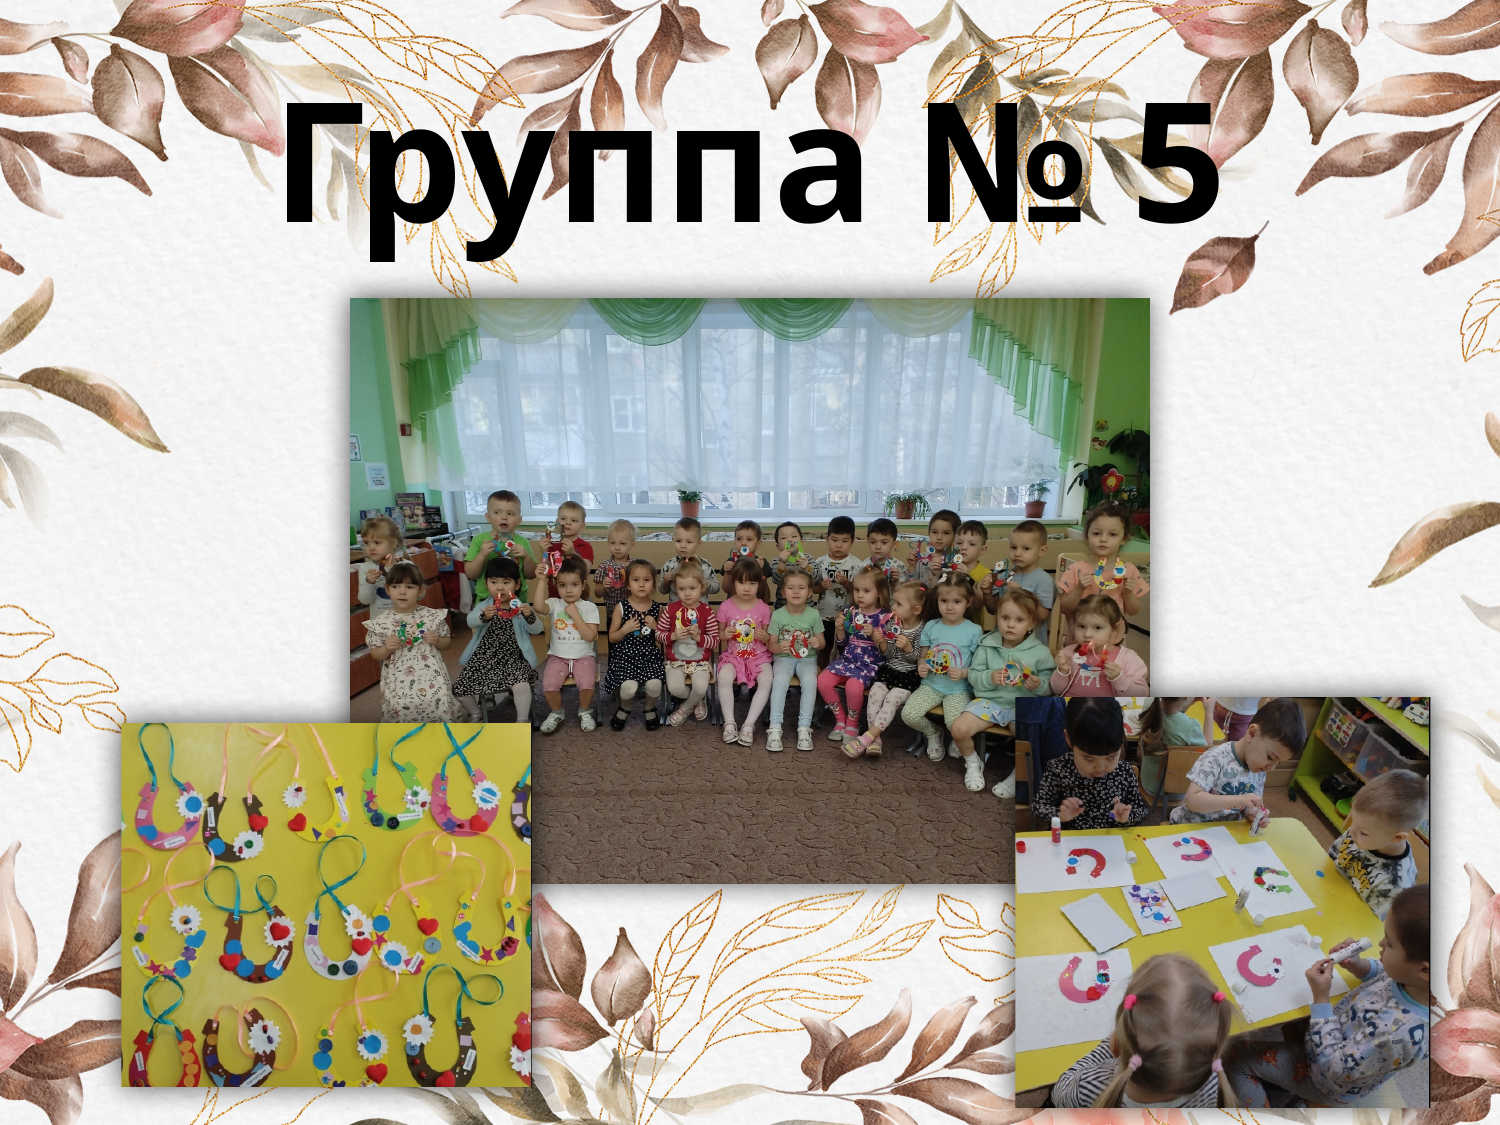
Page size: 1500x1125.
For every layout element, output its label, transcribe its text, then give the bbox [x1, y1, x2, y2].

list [350, 298, 1150, 884]
picture [0, 0, 1500, 1125]
title Группа № 5 [103, 59, 1397, 278]
